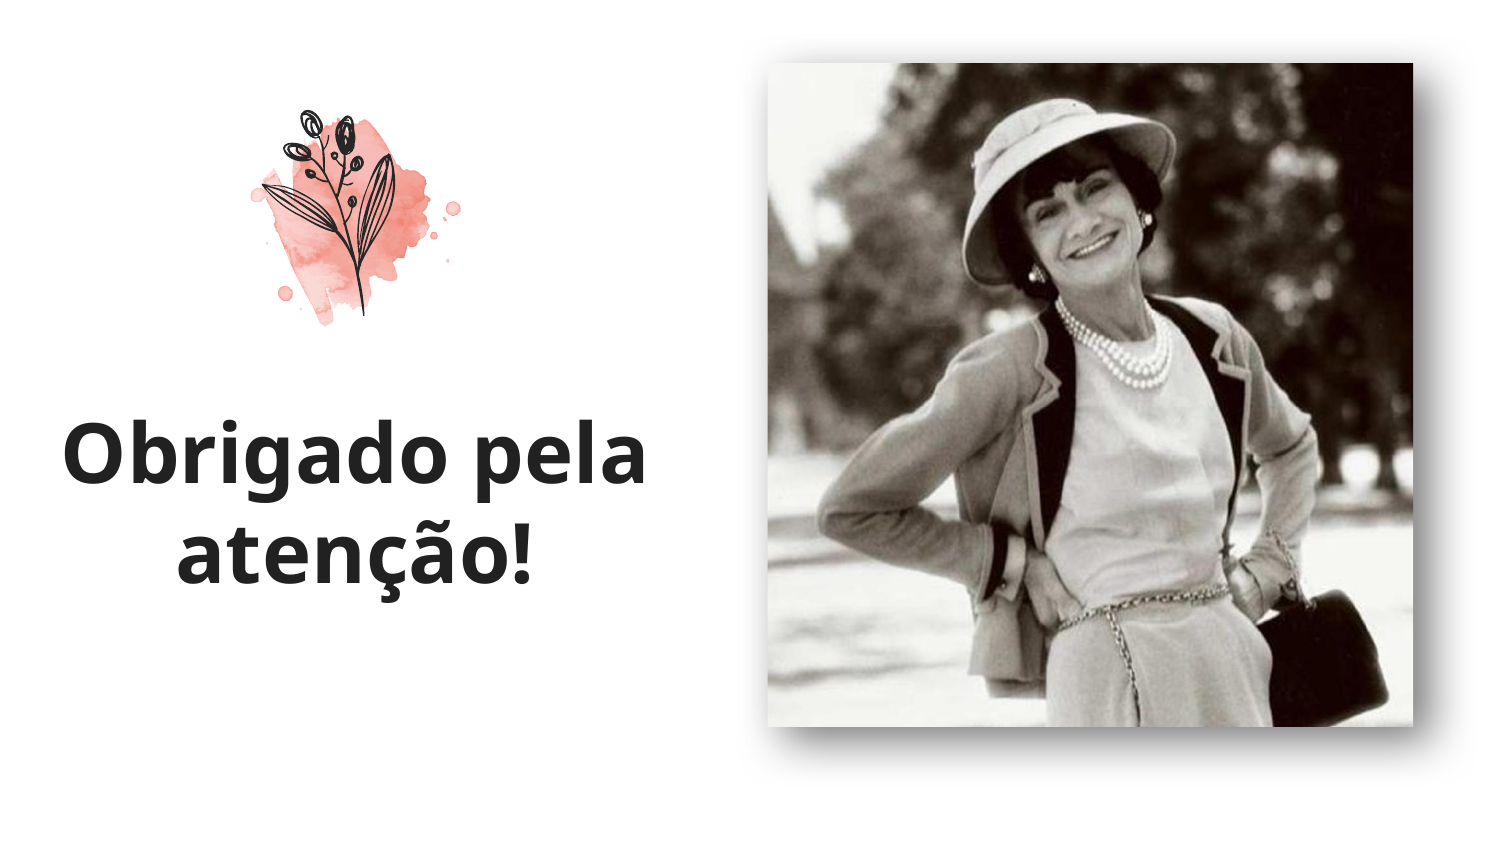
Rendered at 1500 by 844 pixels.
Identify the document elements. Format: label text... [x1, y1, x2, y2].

picture [767, 29, 1414, 727]
title Obrigado pela atenção! [37, 462, 674, 616]
picture [244, 109, 583, 337]
